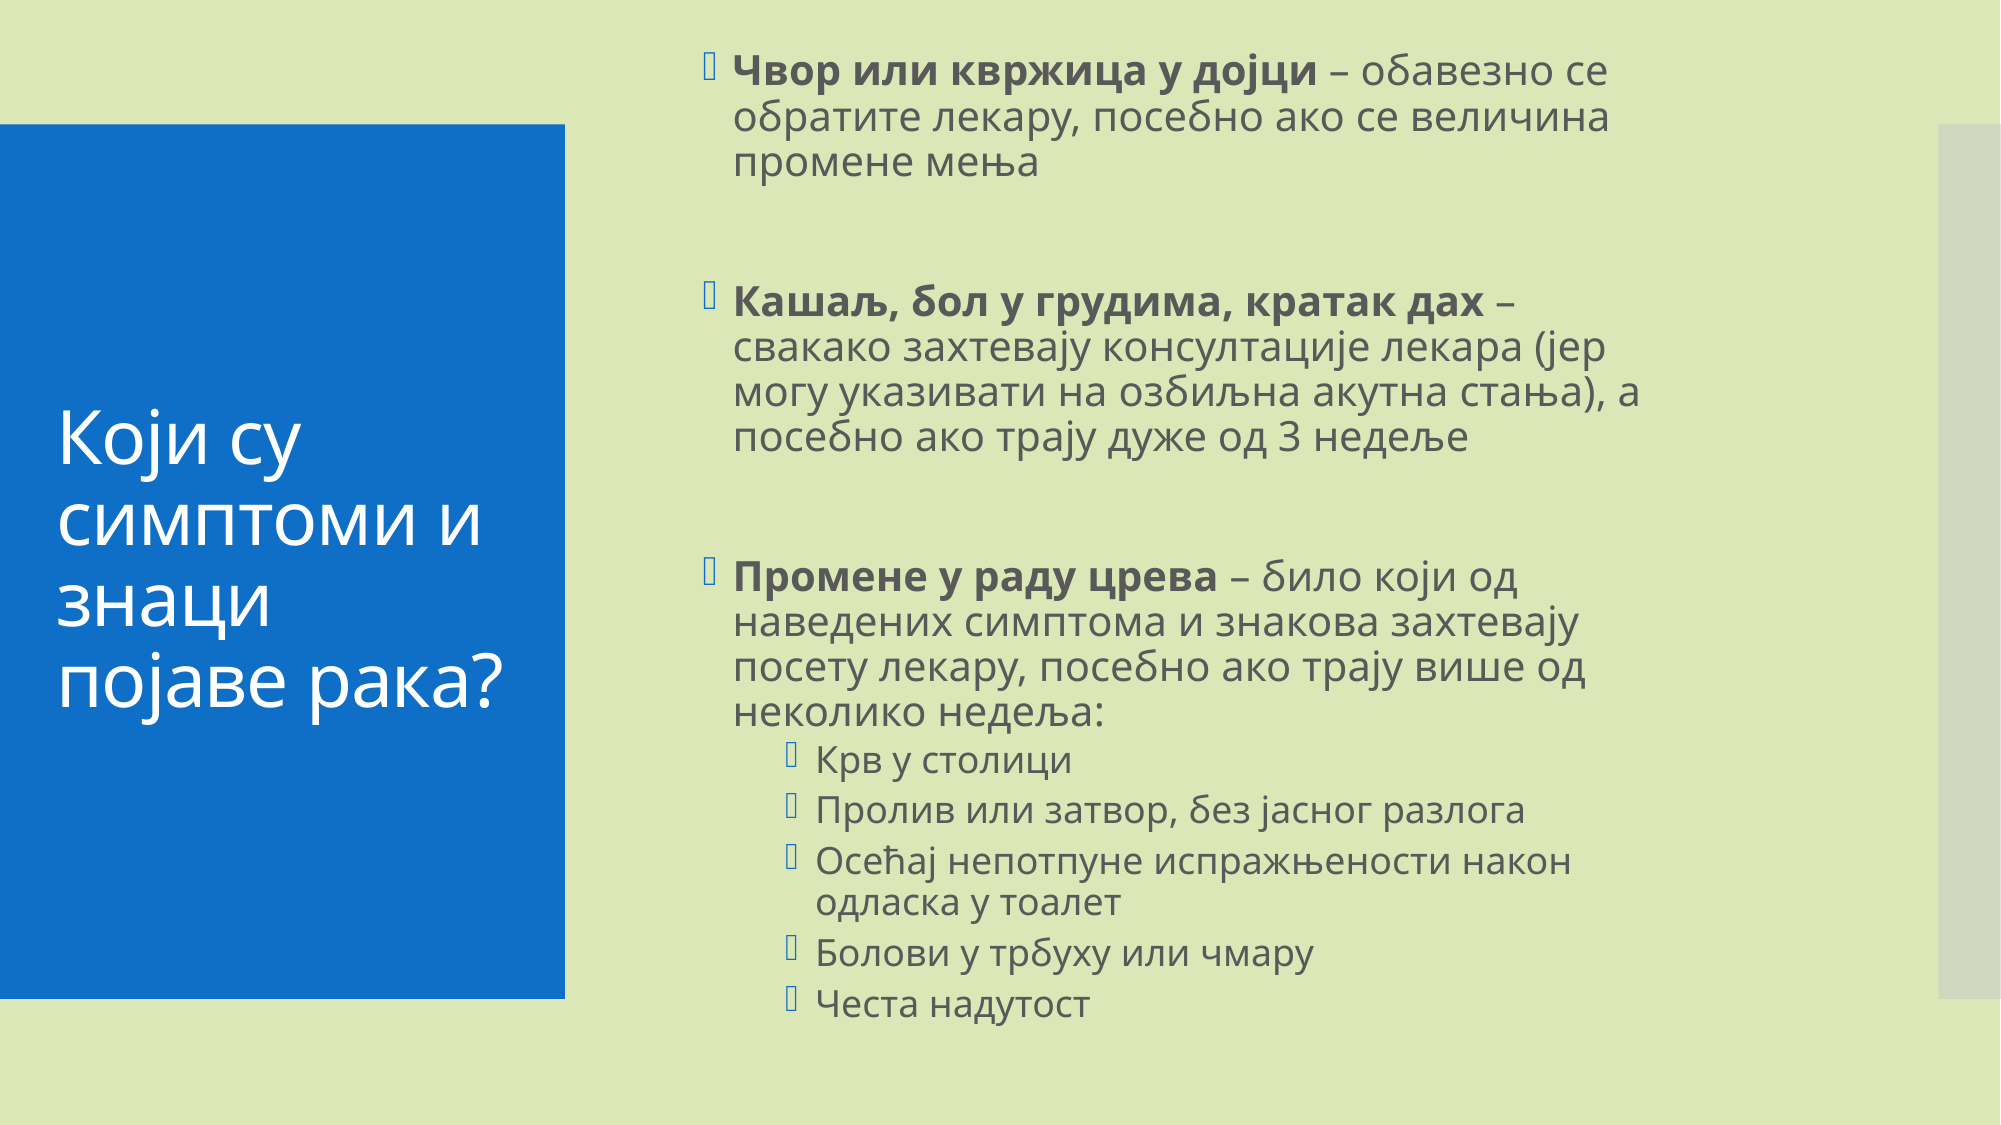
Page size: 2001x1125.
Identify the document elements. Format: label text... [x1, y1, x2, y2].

title Који су симптоми и знаци појаве рака? [41, 184, 525, 940]
list Чвор или квржица у дојци – обавезно се обратите лекару, посебно ако се величина промене мења Кашаљ, бол у грудима, кратак дах – свакако захтевају консултације лекара (јер могу указивати на озбиљна акутна стања), а посебно ако трају дуже од 3 недеље Промене у раду црева – било који од наведених симптома и знакова захтевају посету лекару, посебно ако трају више од неколико недеља: Крв у столици Пролив или затвор, без јасног разлога Осећај непотпуне испражњености након одласка у тоалет Болови у трбуху или чмару Честа надутост [687, 12, 1700, 1063]
